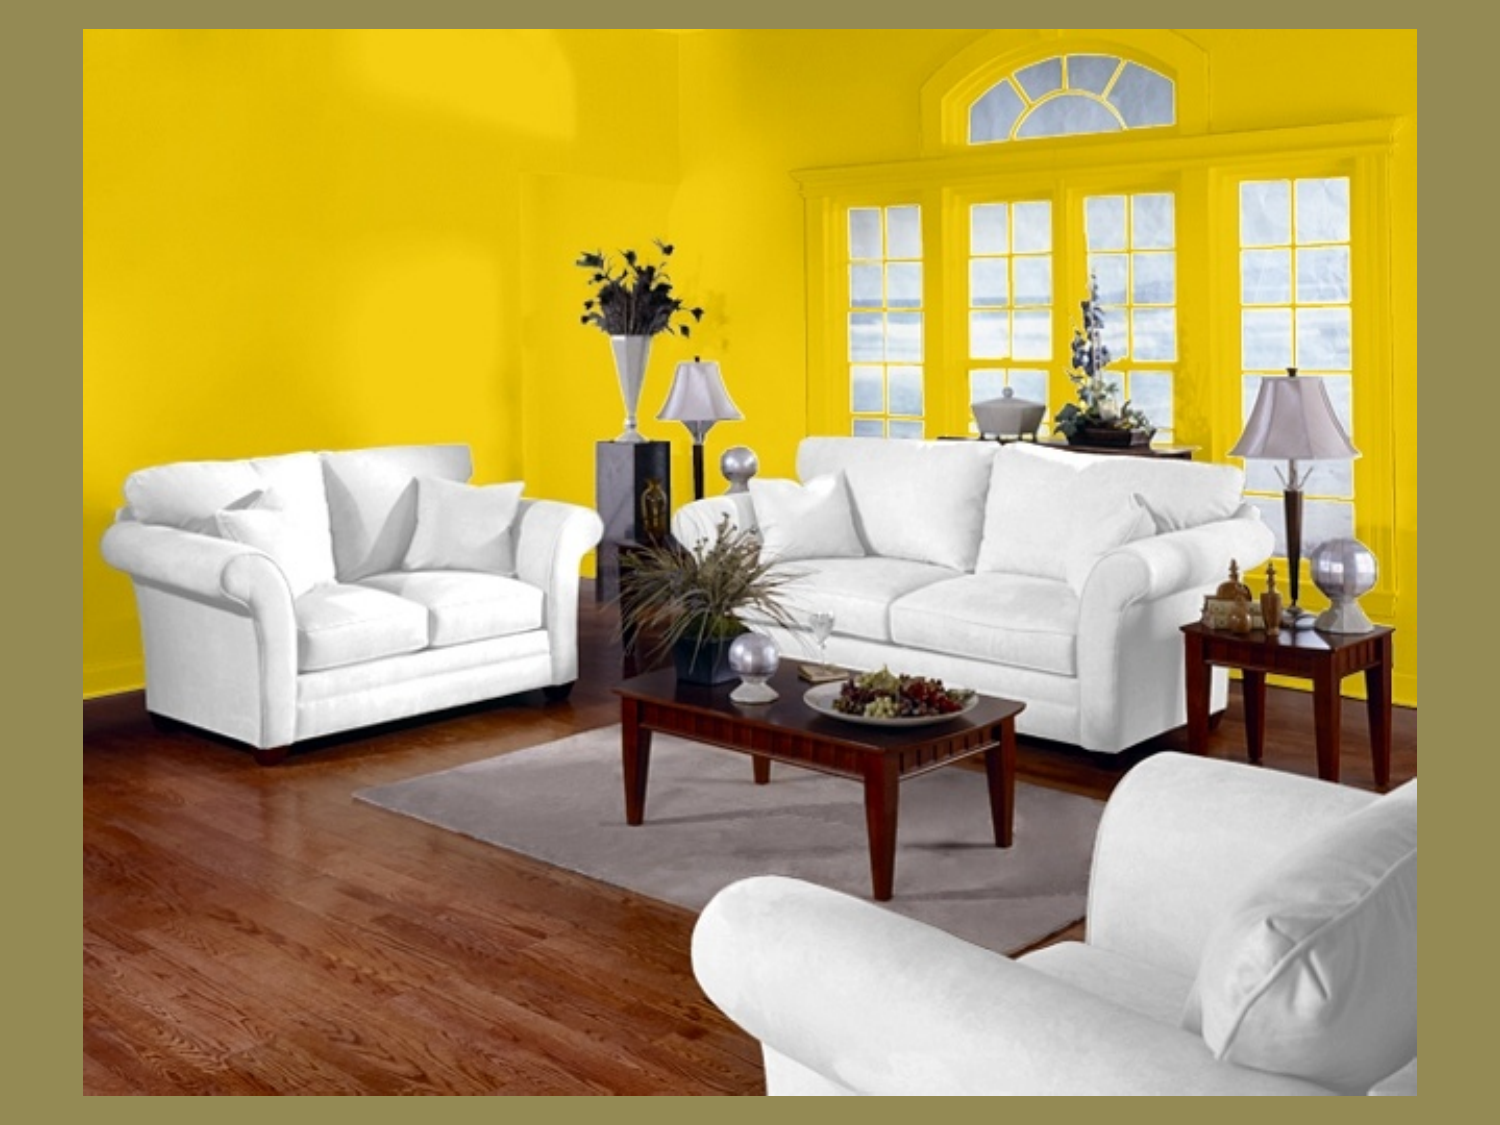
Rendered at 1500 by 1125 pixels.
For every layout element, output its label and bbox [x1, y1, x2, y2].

picture [83, 28, 1417, 1096]
